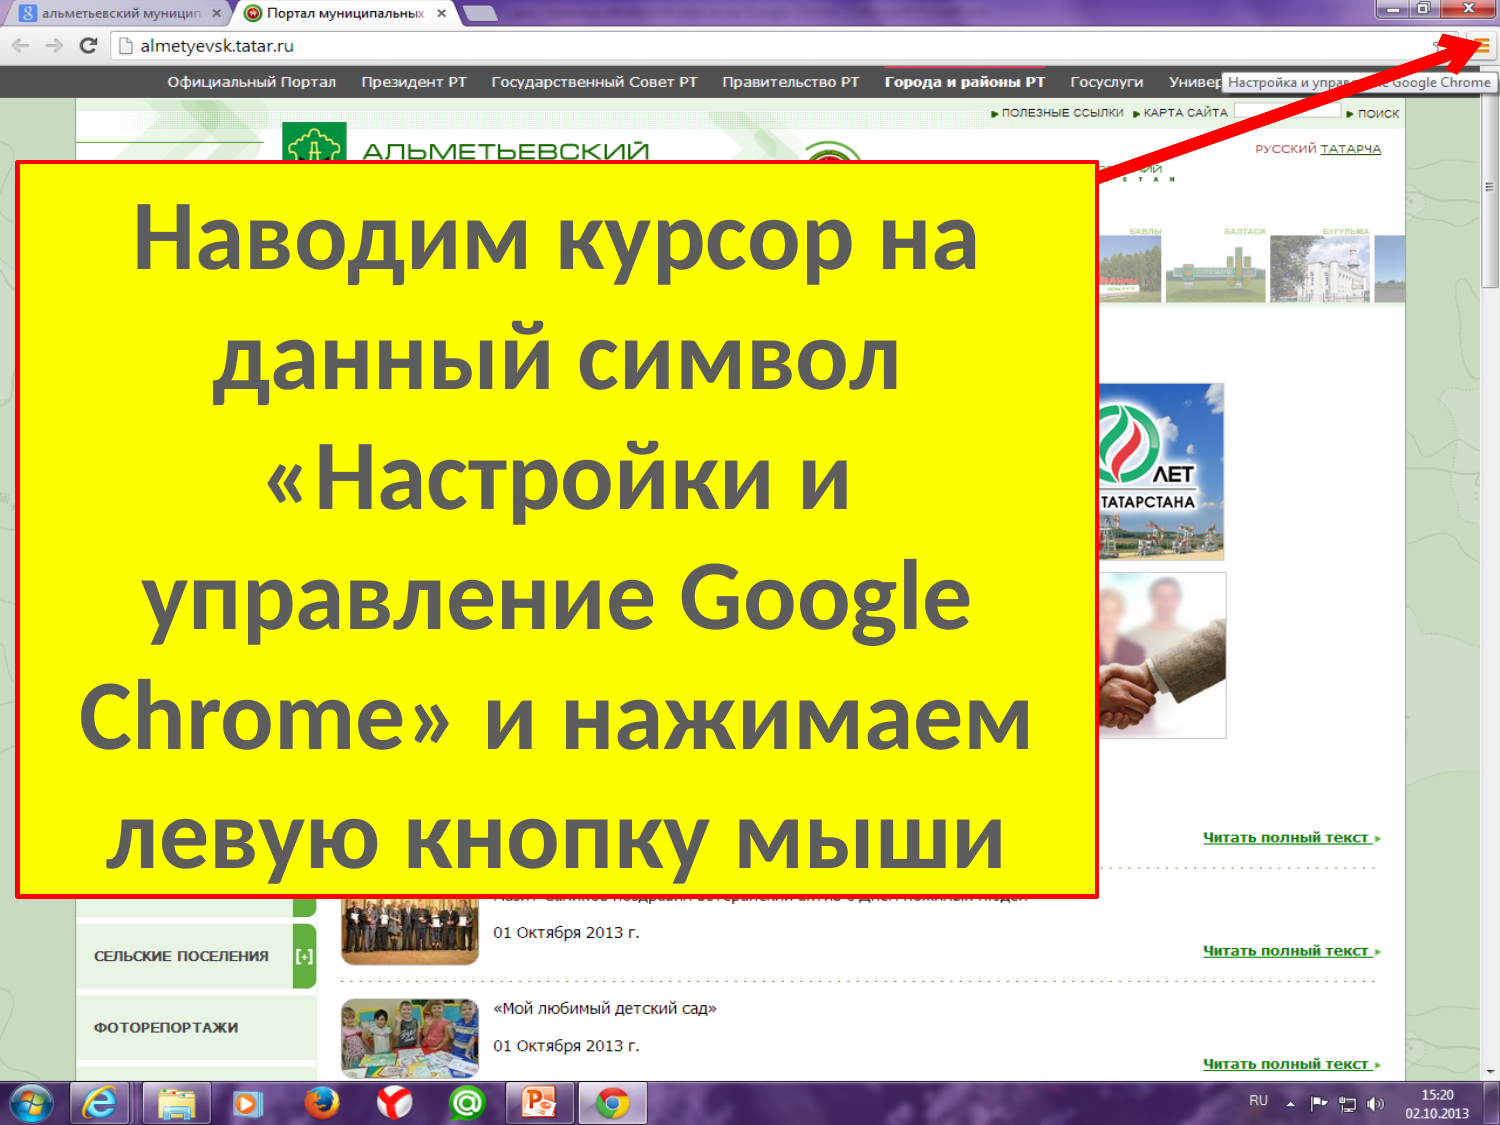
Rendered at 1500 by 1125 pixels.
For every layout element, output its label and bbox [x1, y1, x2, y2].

picture [0, 0, 1500, 1125]
text_box [1045, 42, 1483, 197]
